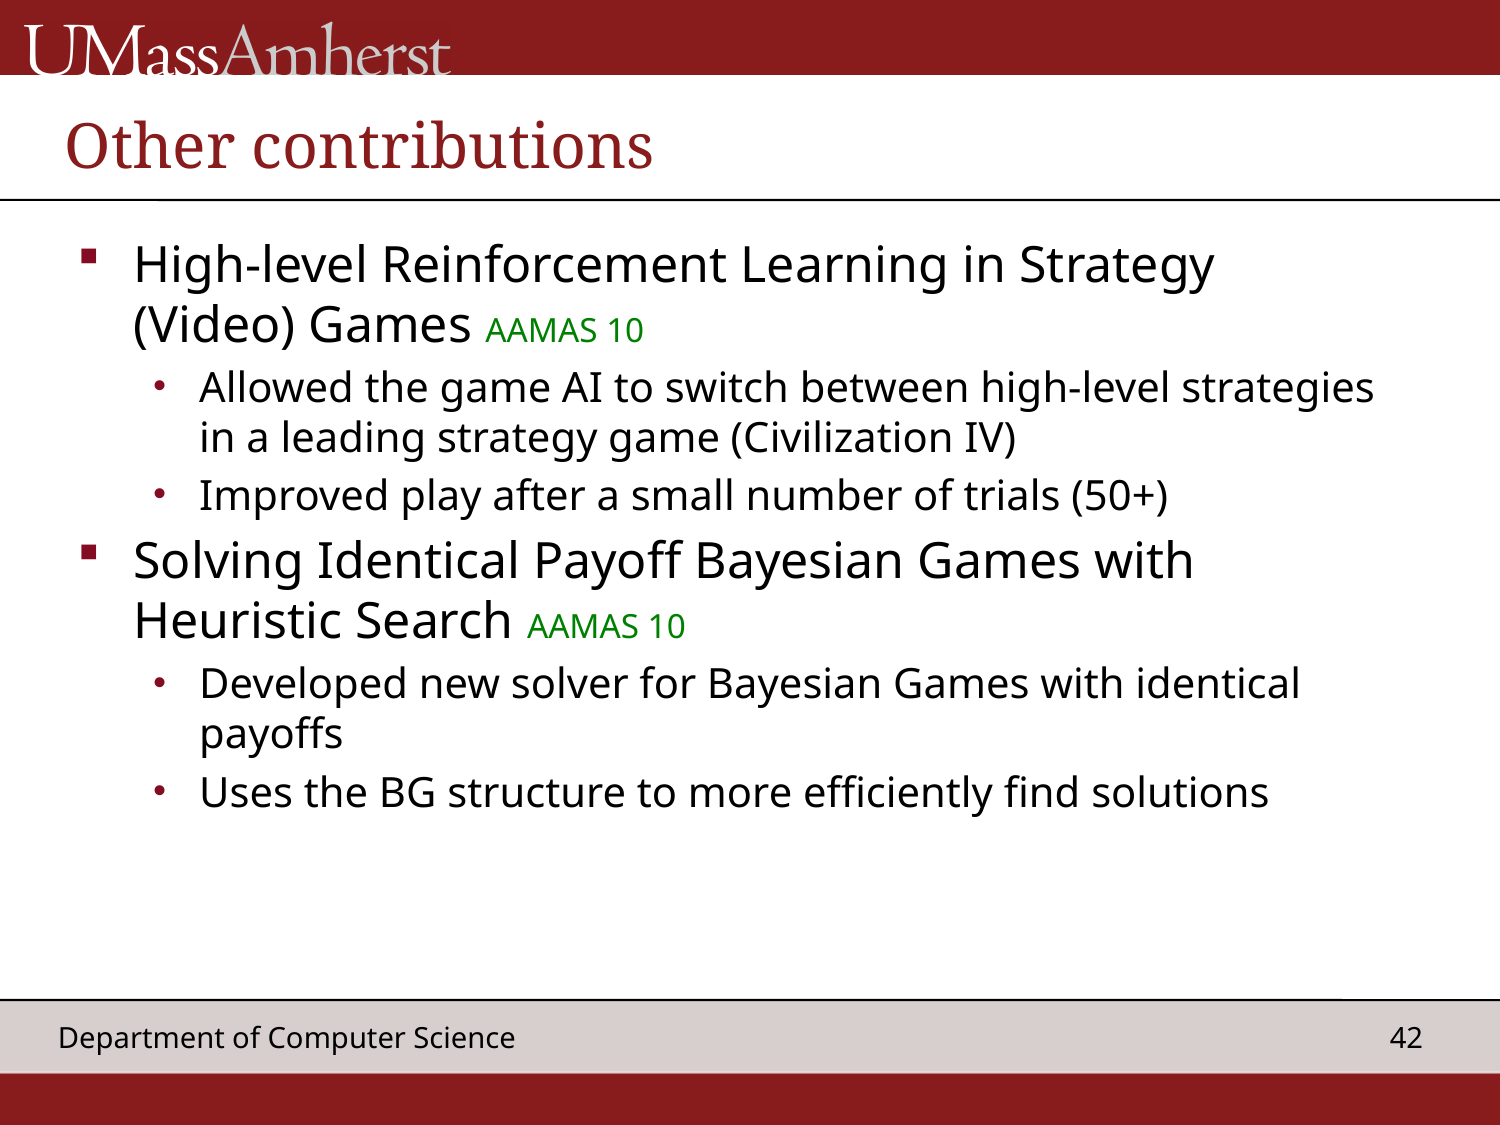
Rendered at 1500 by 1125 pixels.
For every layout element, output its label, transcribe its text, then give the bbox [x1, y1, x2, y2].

picture [0, 1002, 1500, 1125]
list High-level Reinforcement Learning in Strategy (Video) Games AAMAS 10 Allowed the game AI to switch between high-level strategies in a leading strategy game (Civilization IV) Improved play after a small number of trials (50+) Solving Identical Payoff Bayesian Games with Heuristic Search AAMAS 10 Developed new solver for Bayesian Games with identical payoffs Uses the BG structure to more efficiently find solutions [61, 224, 1401, 963]
title Other contributions [49, 99, 1500, 188]
picture [0, 0, 1500, 75]
